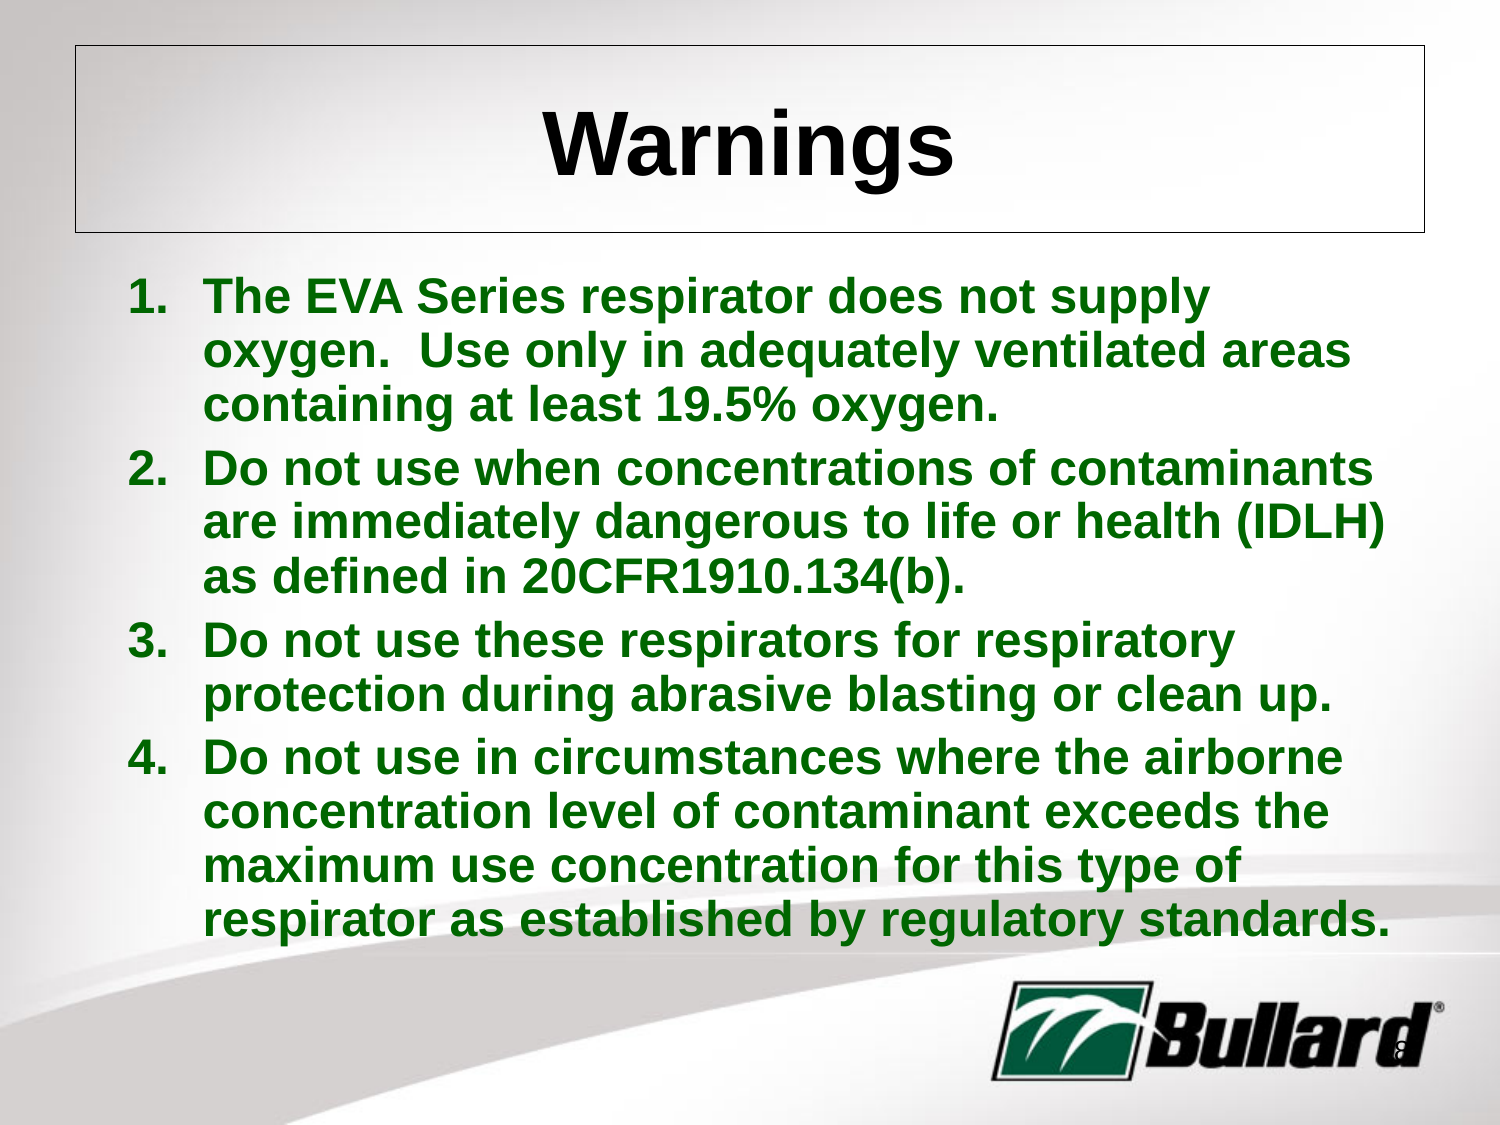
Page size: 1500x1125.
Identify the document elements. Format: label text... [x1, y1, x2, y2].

picture [0, 0, 1500, 1125]
title Warnings [75, 45, 1425, 233]
slide_number 8 [1074, 1024, 1425, 1103]
list The EVA Series respirator does not supply oxygen. Use only in adequately ventilated areas containing at least 19.5% oxygen. Do not use when concentrations of contaminants are immediately dangerous to life or health (IDLH) as defined in 20CFR1910.134(b). Do not use these respirators for respiratory protection during abrasive blasting or clean up. Do not use in circumstances where the airborne concentration level of contaminant exceeds the maximum use concentration for this type of respirator as established by regulatory standards. [112, 262, 1413, 963]
